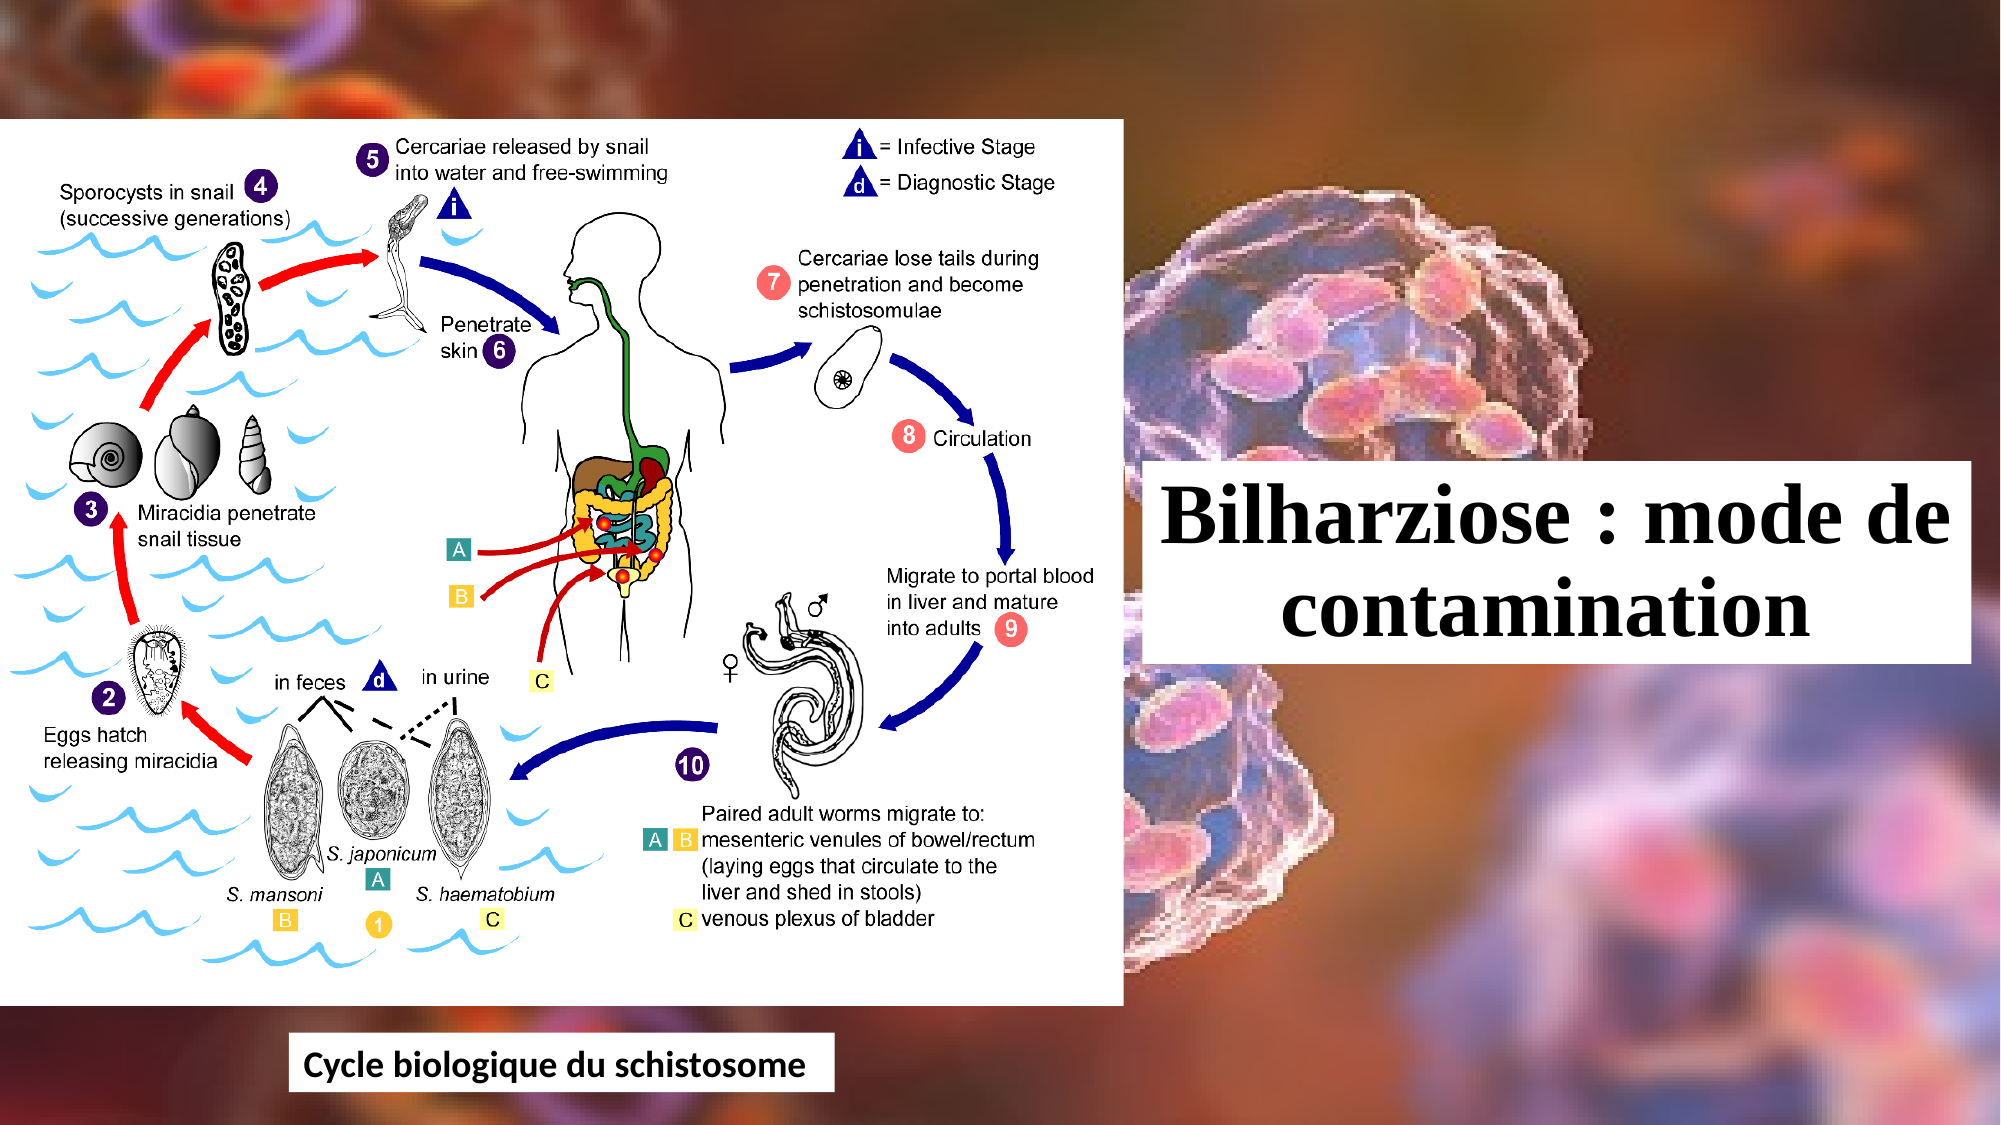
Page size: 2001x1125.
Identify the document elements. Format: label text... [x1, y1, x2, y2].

text_box Cycle biologique du schistosome [288, 1032, 835, 1093]
picture [0, 0, 2001, 1125]
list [0, 119, 1124, 1006]
title Bilharziose : mode de contamination [1142, 461, 1972, 664]
